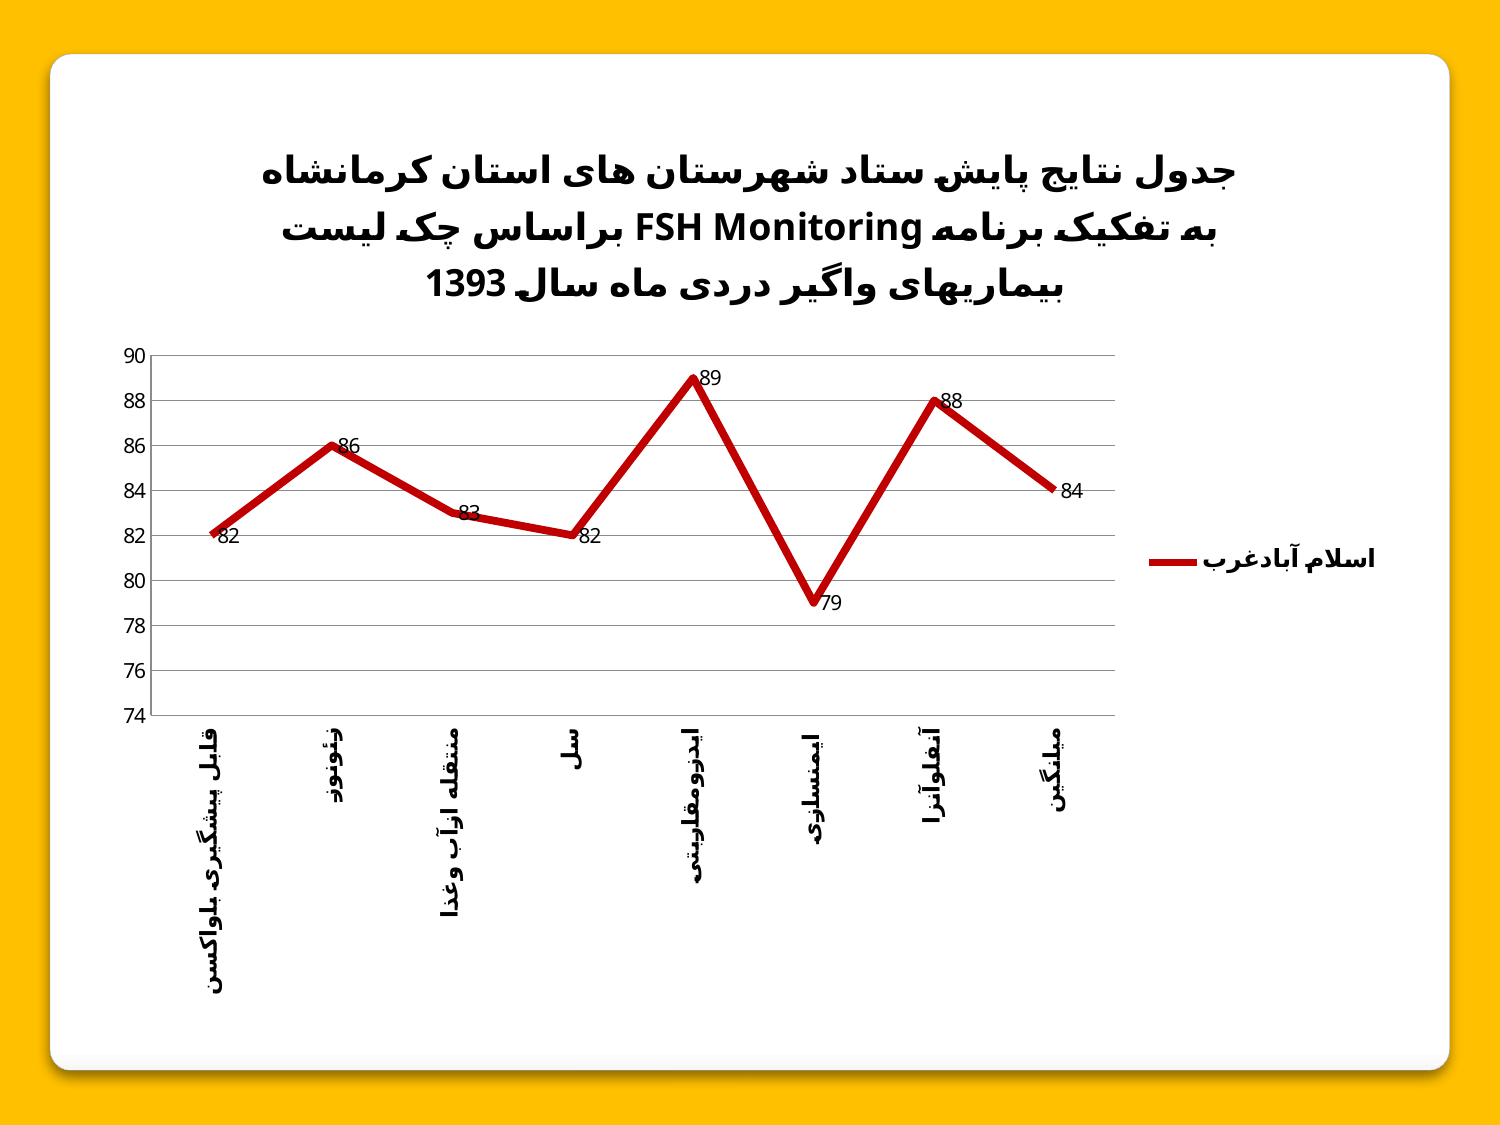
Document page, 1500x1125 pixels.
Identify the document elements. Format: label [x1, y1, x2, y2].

chart [96, 111, 1404, 1013]
